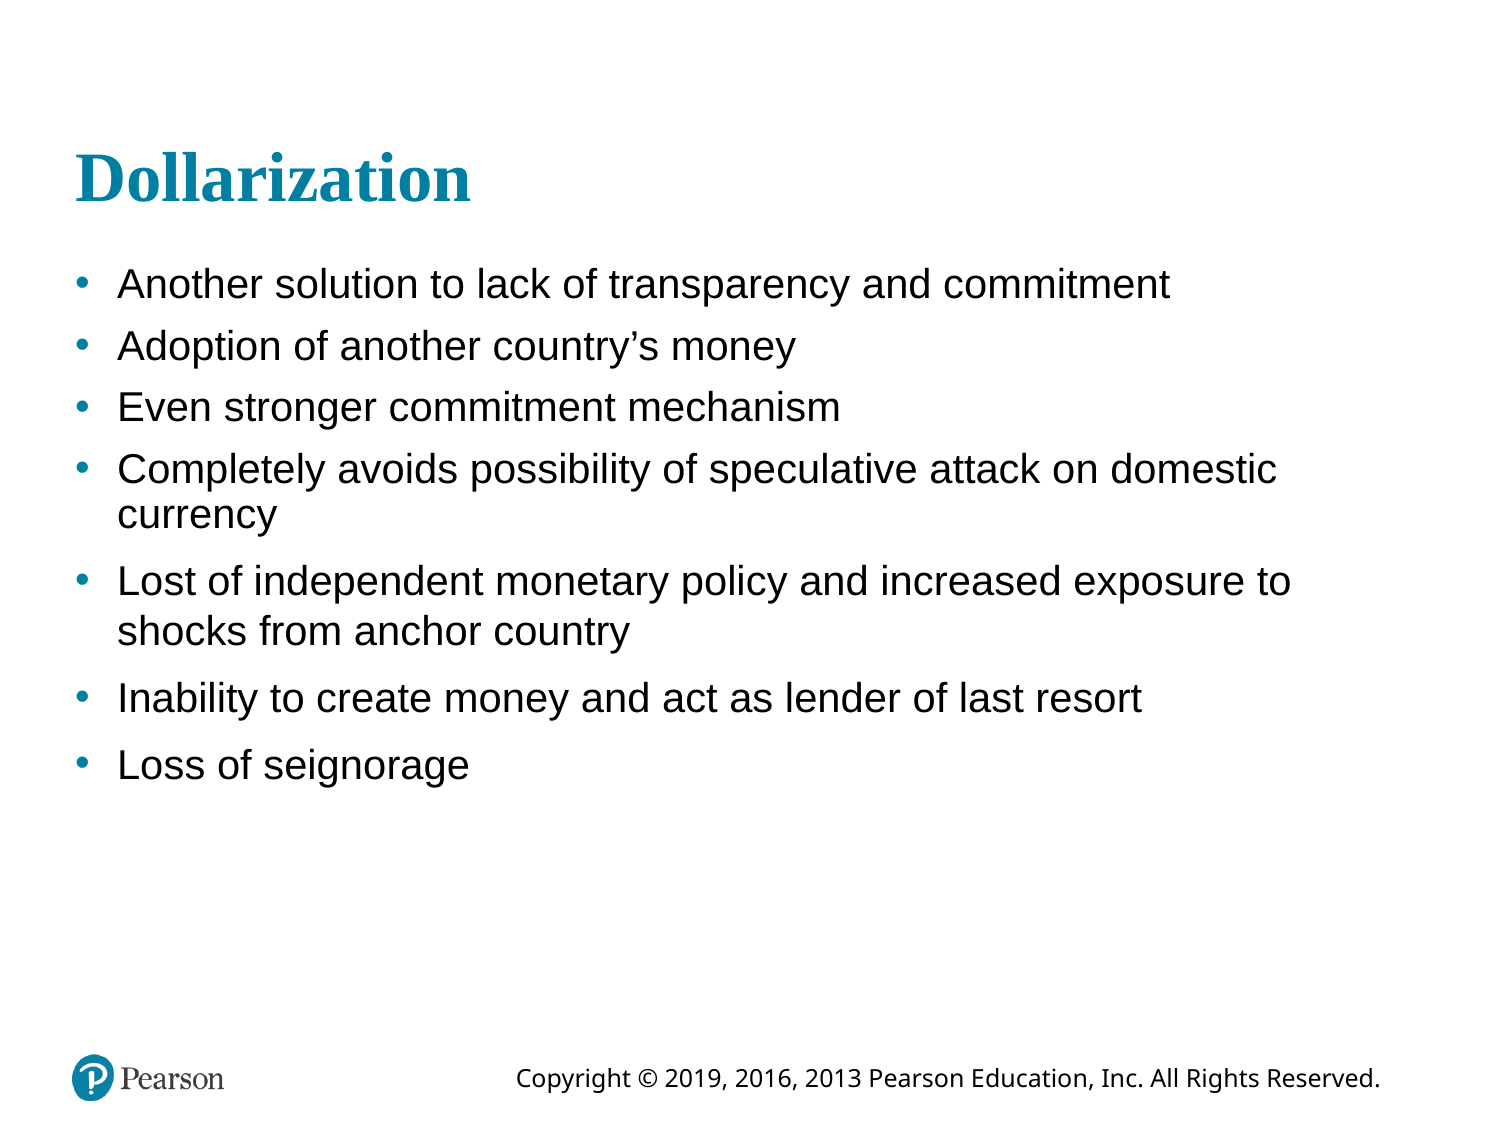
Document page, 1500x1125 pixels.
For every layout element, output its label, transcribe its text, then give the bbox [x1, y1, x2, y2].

title Dollarization [75, 35, 1425, 216]
picture [99, 1054, 224, 1101]
picture [72, 1087, 83, 1101]
list Another solution to lack of transparency and commitment Adoption of another country’s money Even stronger commitment mechanism Completely avoids possibility of speculative attack on domestic currency Lost of independent monetary policy and increased exposure to shocks from anchor country Inability to create money and act as lender of last resort Loss of seignorage [75, 262, 1425, 1005]
picture [81, 1064, 107, 1089]
picture [72, 1054, 89, 1072]
